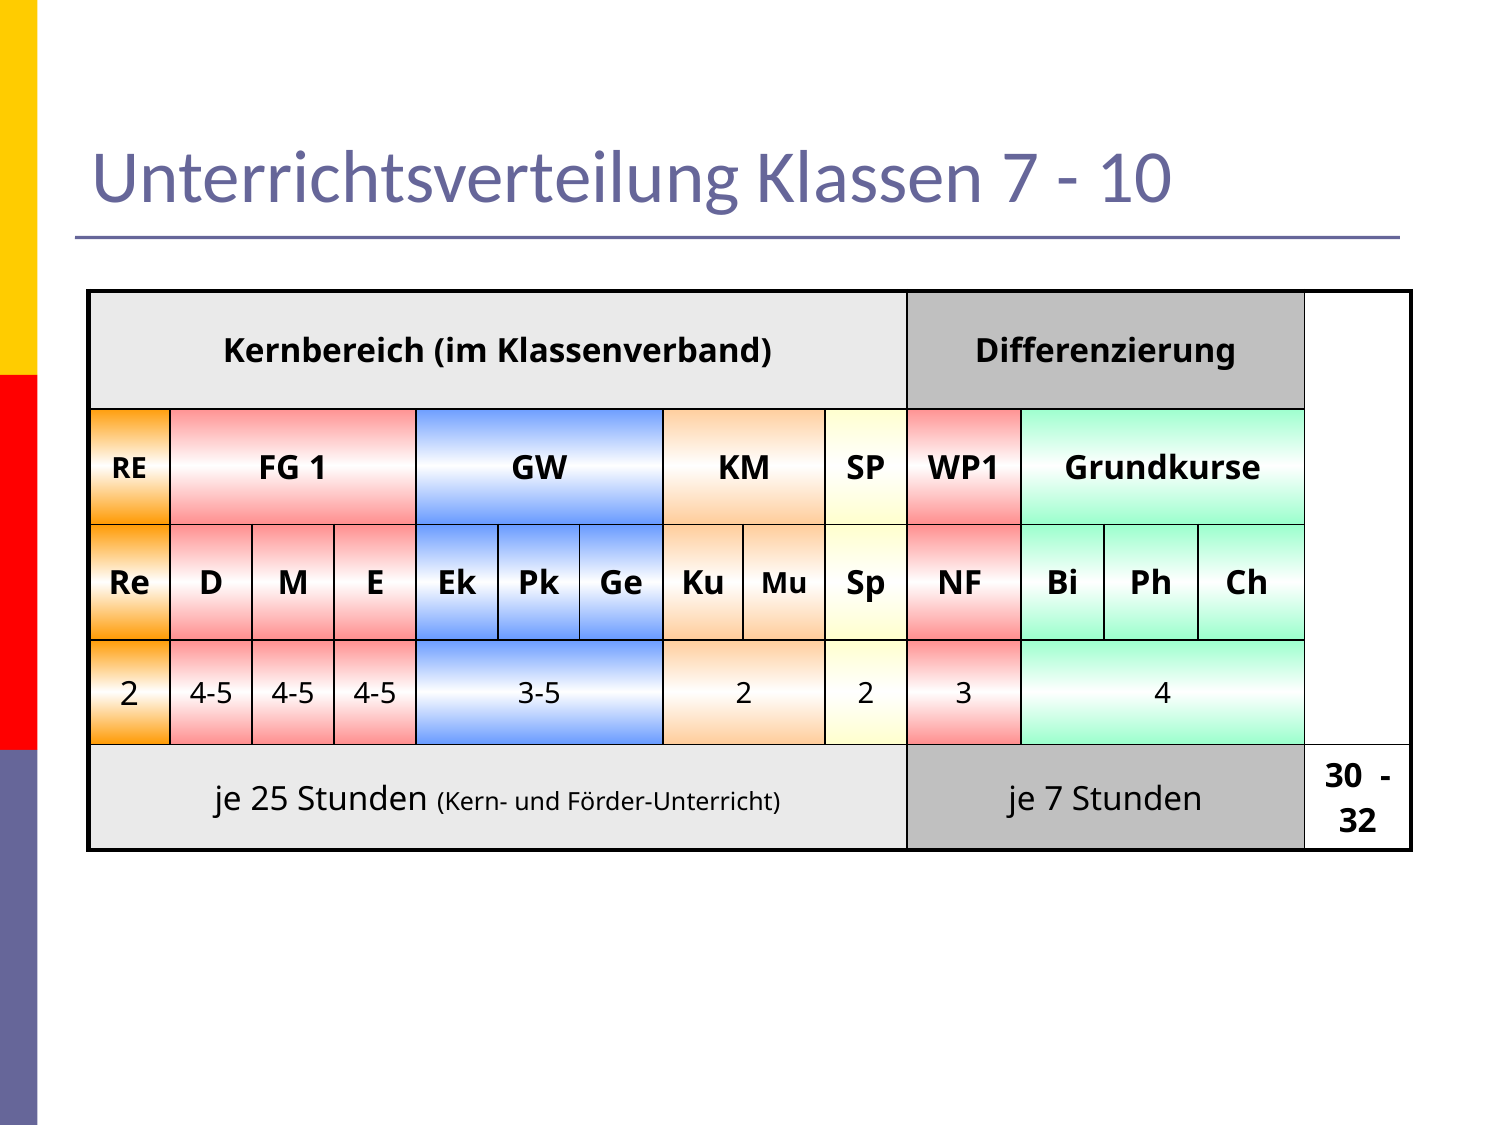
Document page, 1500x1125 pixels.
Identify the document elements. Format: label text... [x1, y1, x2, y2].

table_cell KM [664, 410, 824, 524]
table_cell NF [908, 525, 1020, 639]
table_cell Mu [744, 525, 824, 639]
table_cell M [253, 525, 333, 639]
title Unterrichtsverteilung Klassen 7 - 10 [76, 124, 1380, 220]
table_cell Ch [1199, 525, 1304, 639]
table_cell GW [417, 410, 662, 524]
table_cell WP1 [908, 410, 1020, 524]
table_cell je 25 Stunden (Kern- und Förder-Unterricht) [91, 745, 906, 848]
table_cell FG 1 [171, 410, 415, 524]
table_cell 4-5 [171, 641, 251, 744]
table_cell Ge [580, 525, 662, 639]
table_cell Bi [1022, 525, 1103, 639]
table_cell 4-5 [253, 641, 333, 744]
table_cell 2 [91, 641, 169, 744]
table_cell 2 [664, 641, 824, 744]
table_cell E [335, 525, 415, 639]
table_cell Ek [417, 525, 497, 639]
table_cell Grundkurse [1022, 410, 1304, 524]
table_cell Re [91, 525, 169, 639]
table_cell Ku [664, 525, 742, 639]
table_cell Pk [499, 525, 579, 639]
table_cell 4 [1022, 641, 1304, 744]
table_cell SP [826, 410, 906, 524]
table_header Differenzierung [908, 293, 1304, 408]
table_cell Ph [1105, 525, 1197, 639]
table_cell 2 [826, 641, 906, 744]
table_cell je 7 Stunden [908, 745, 1304, 848]
table_header Kernbereich (im Klassenverband) [91, 293, 906, 408]
table_cell Sp [826, 525, 906, 639]
table_cell D [171, 525, 251, 639]
table_cell 30 -32 [1305, 745, 1409, 848]
table_header [1305, 293, 1409, 744]
table_cell RE [91, 410, 169, 524]
table_cell 3-5 [417, 641, 662, 744]
table_cell 3 [908, 641, 1020, 744]
table_cell 4-5 [335, 641, 415, 744]
